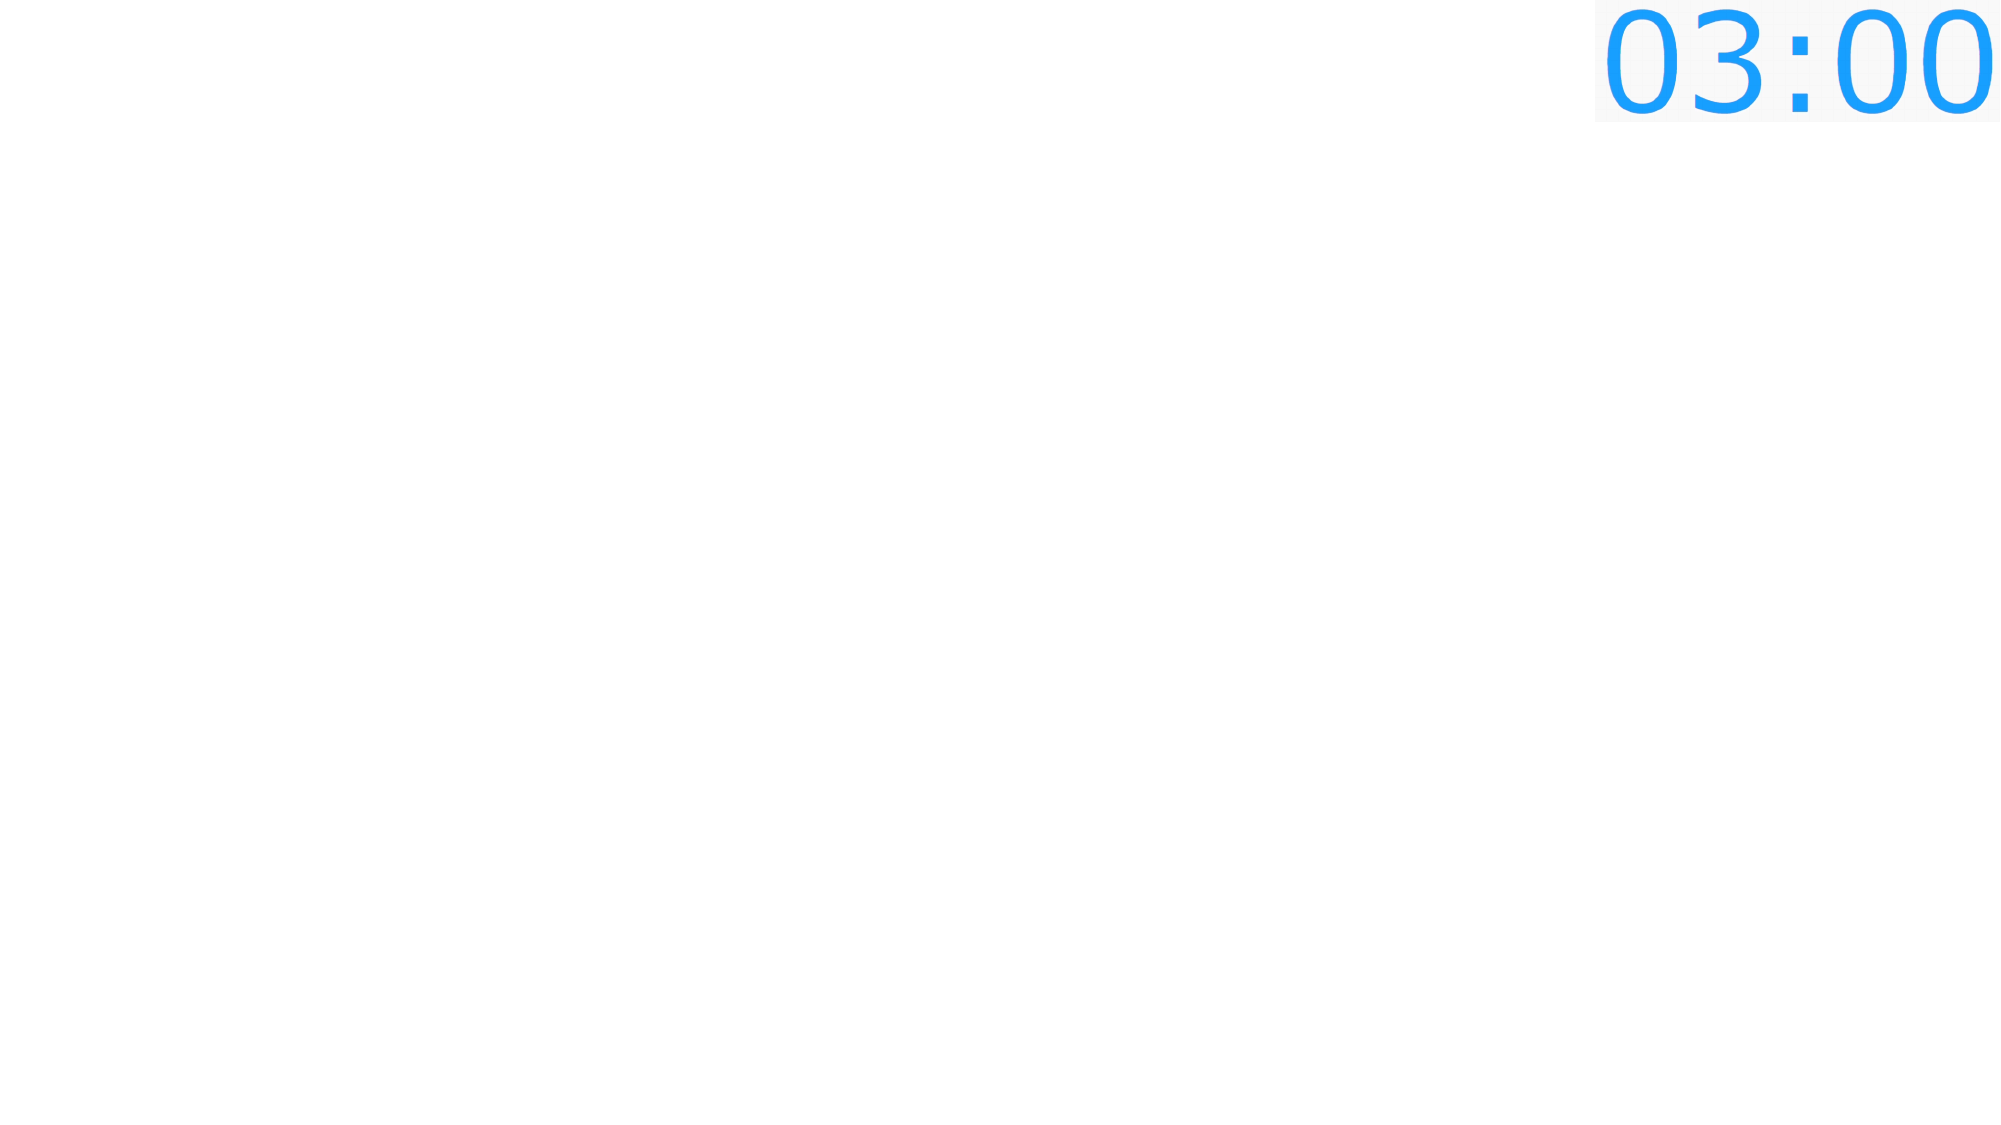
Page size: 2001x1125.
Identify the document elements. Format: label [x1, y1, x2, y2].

text_box [1593, 0, 2000, 123]
